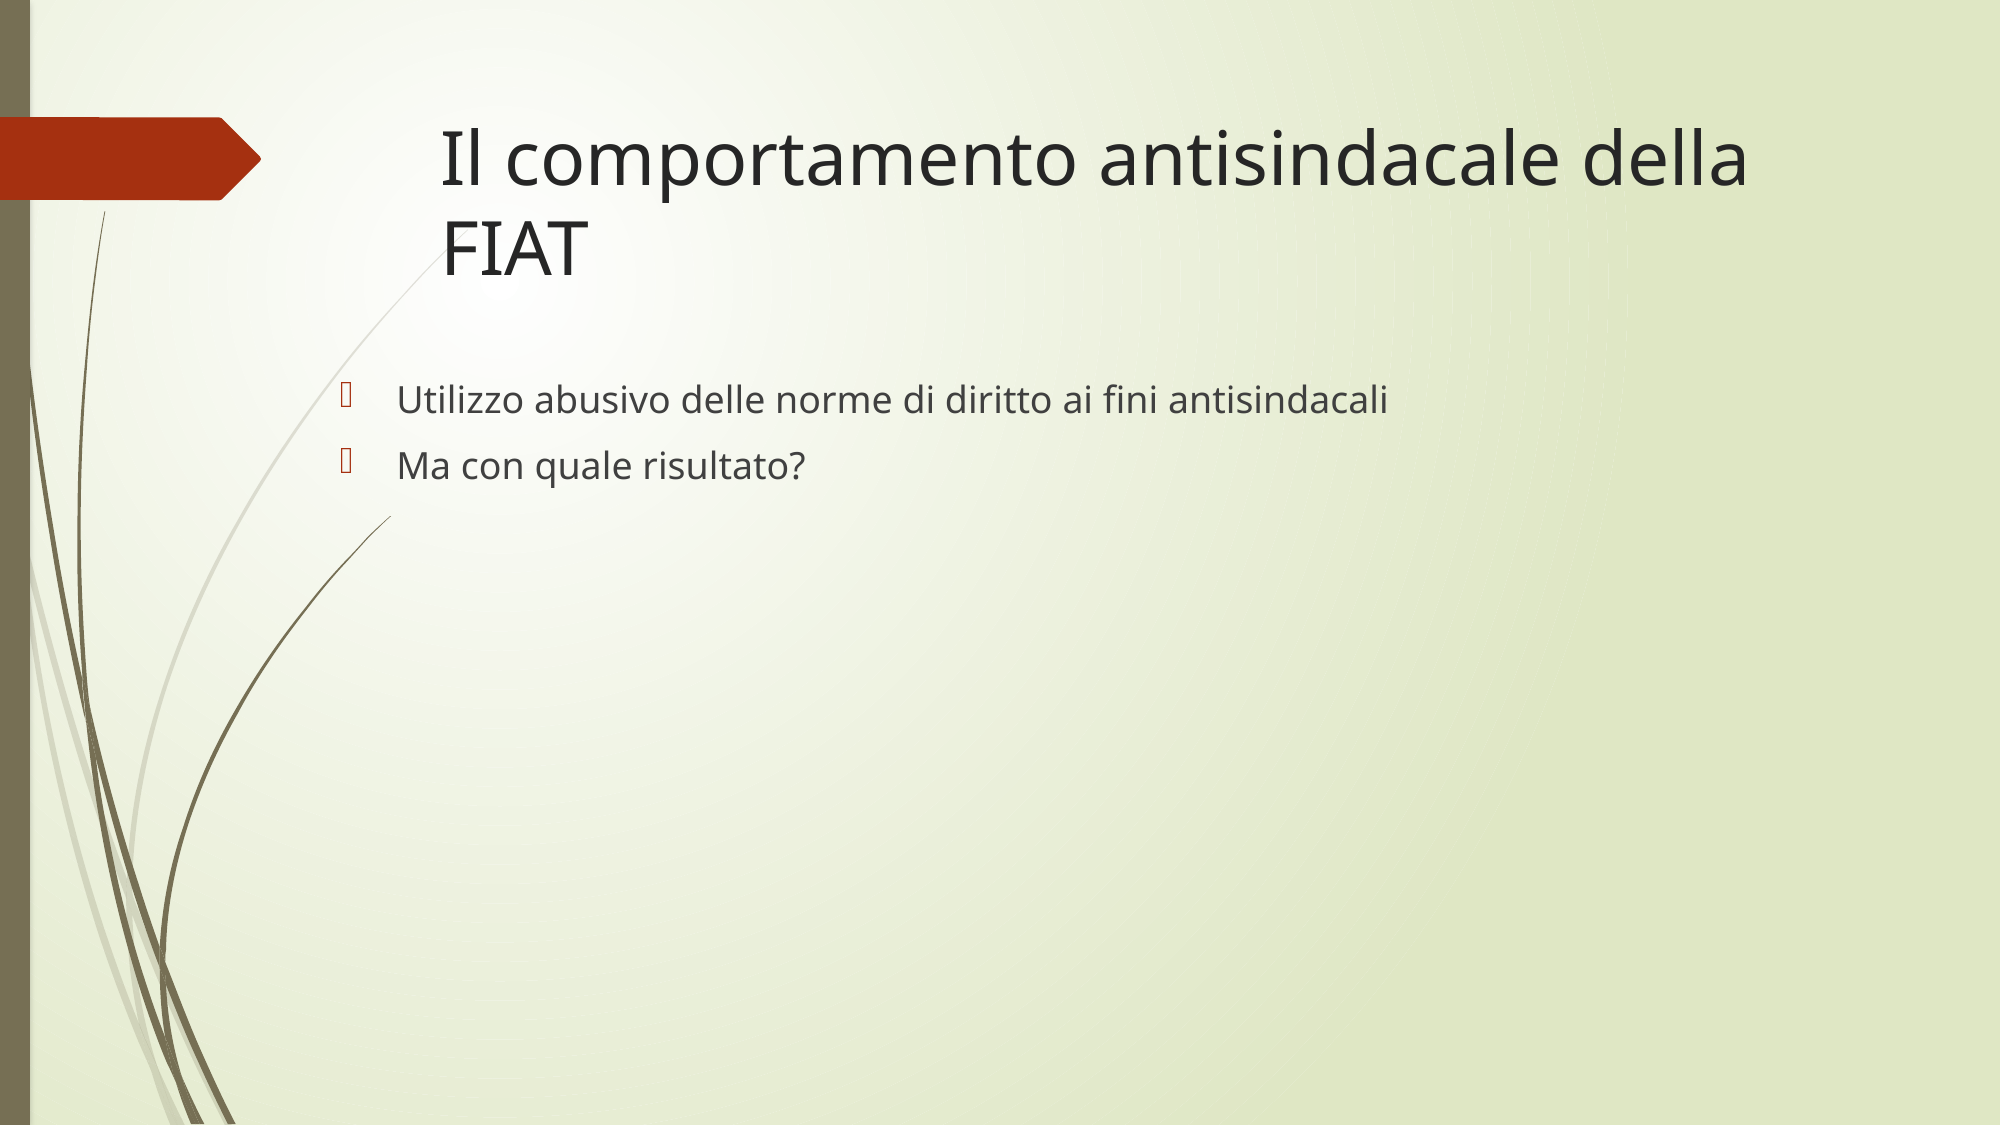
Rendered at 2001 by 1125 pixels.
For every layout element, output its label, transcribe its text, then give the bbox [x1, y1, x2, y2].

list Utilizzo abusivo delle norme di diritto ai fini antisindacali Ma con quale risultato? [324, 368, 1675, 728]
title Il comportamento antisindacale della FIAT [425, 102, 1888, 313]
